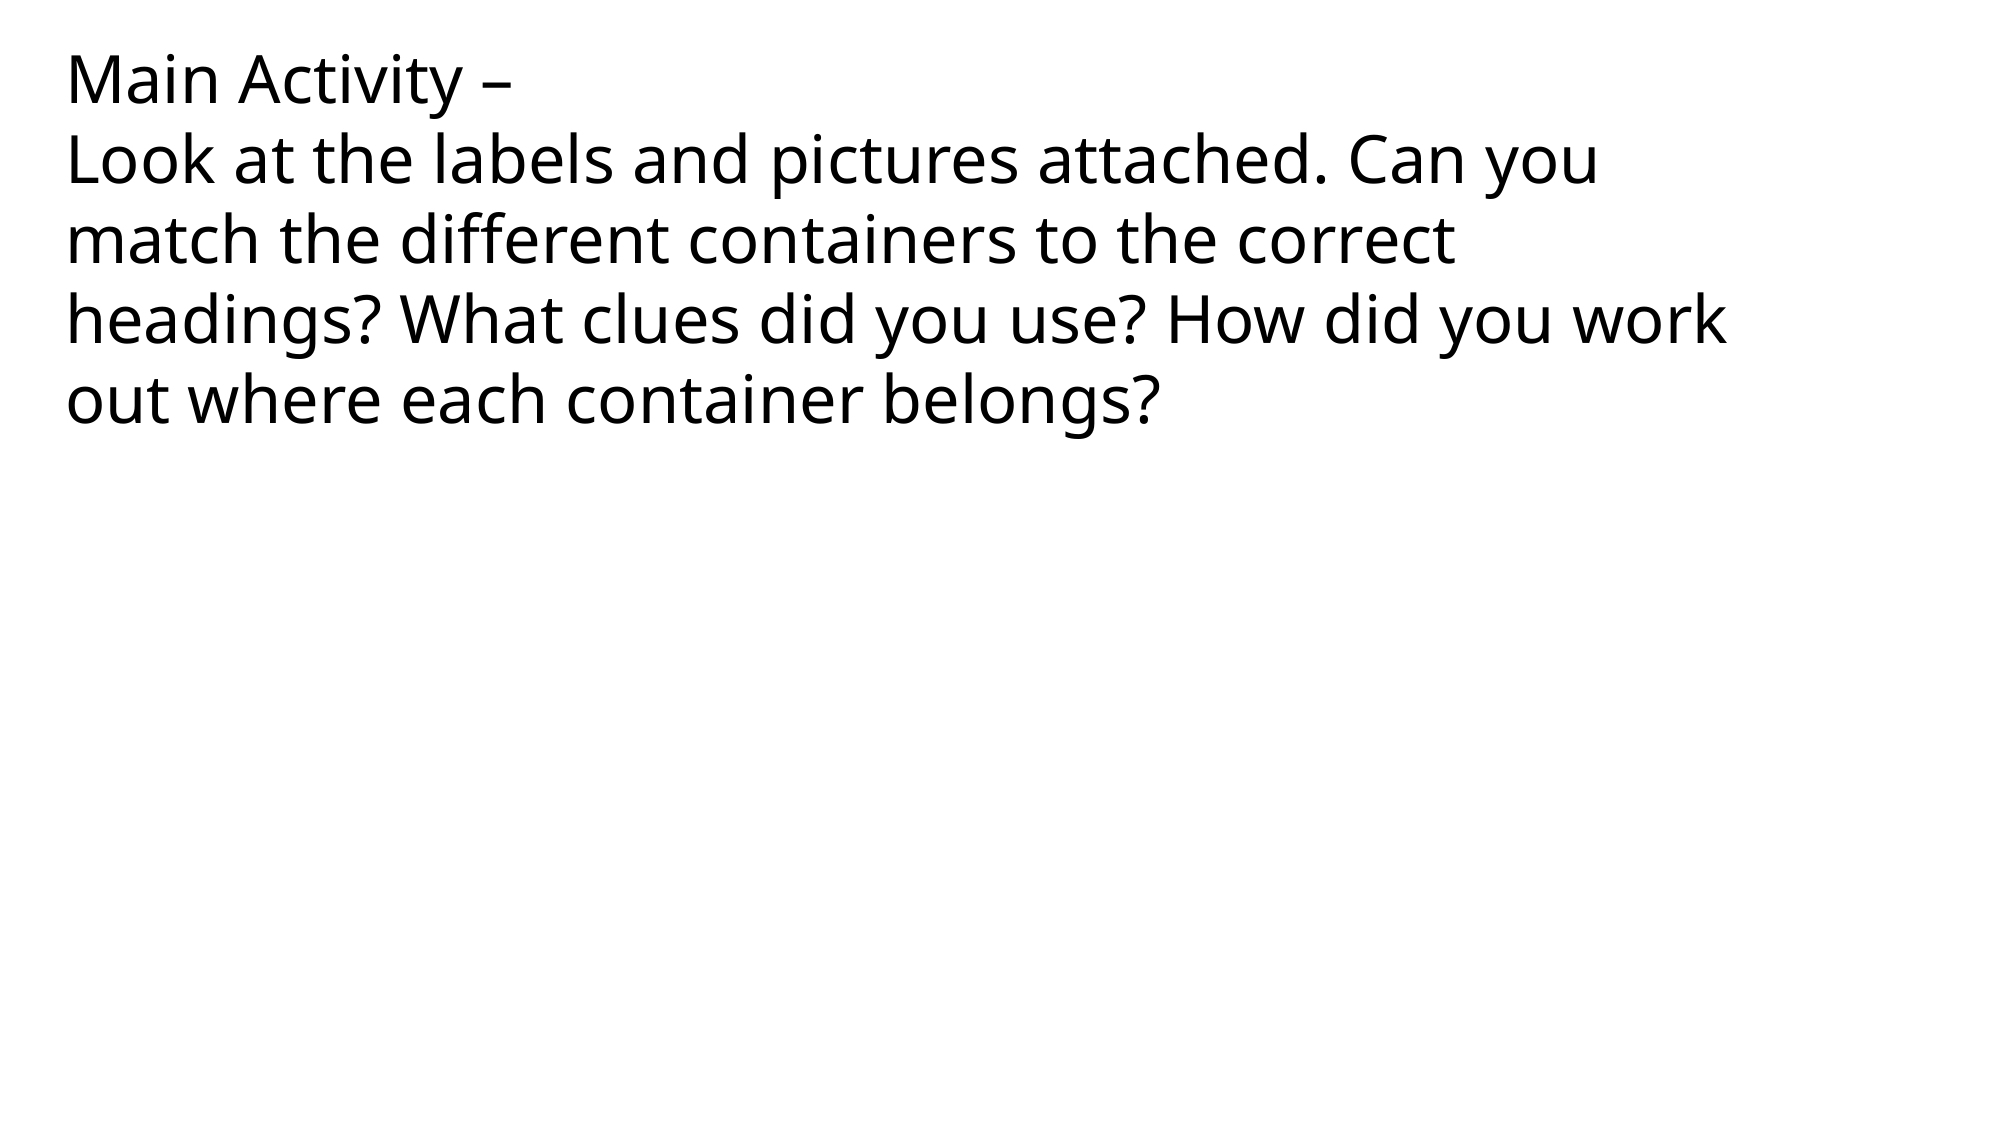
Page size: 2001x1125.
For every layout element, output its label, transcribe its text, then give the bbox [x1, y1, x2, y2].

text_box Main Activity – Look at the labels and pictures attached. Can you match the different containers to the correct headings? What clues did you use? How did you work out where each container belongs? [50, 29, 1805, 445]
